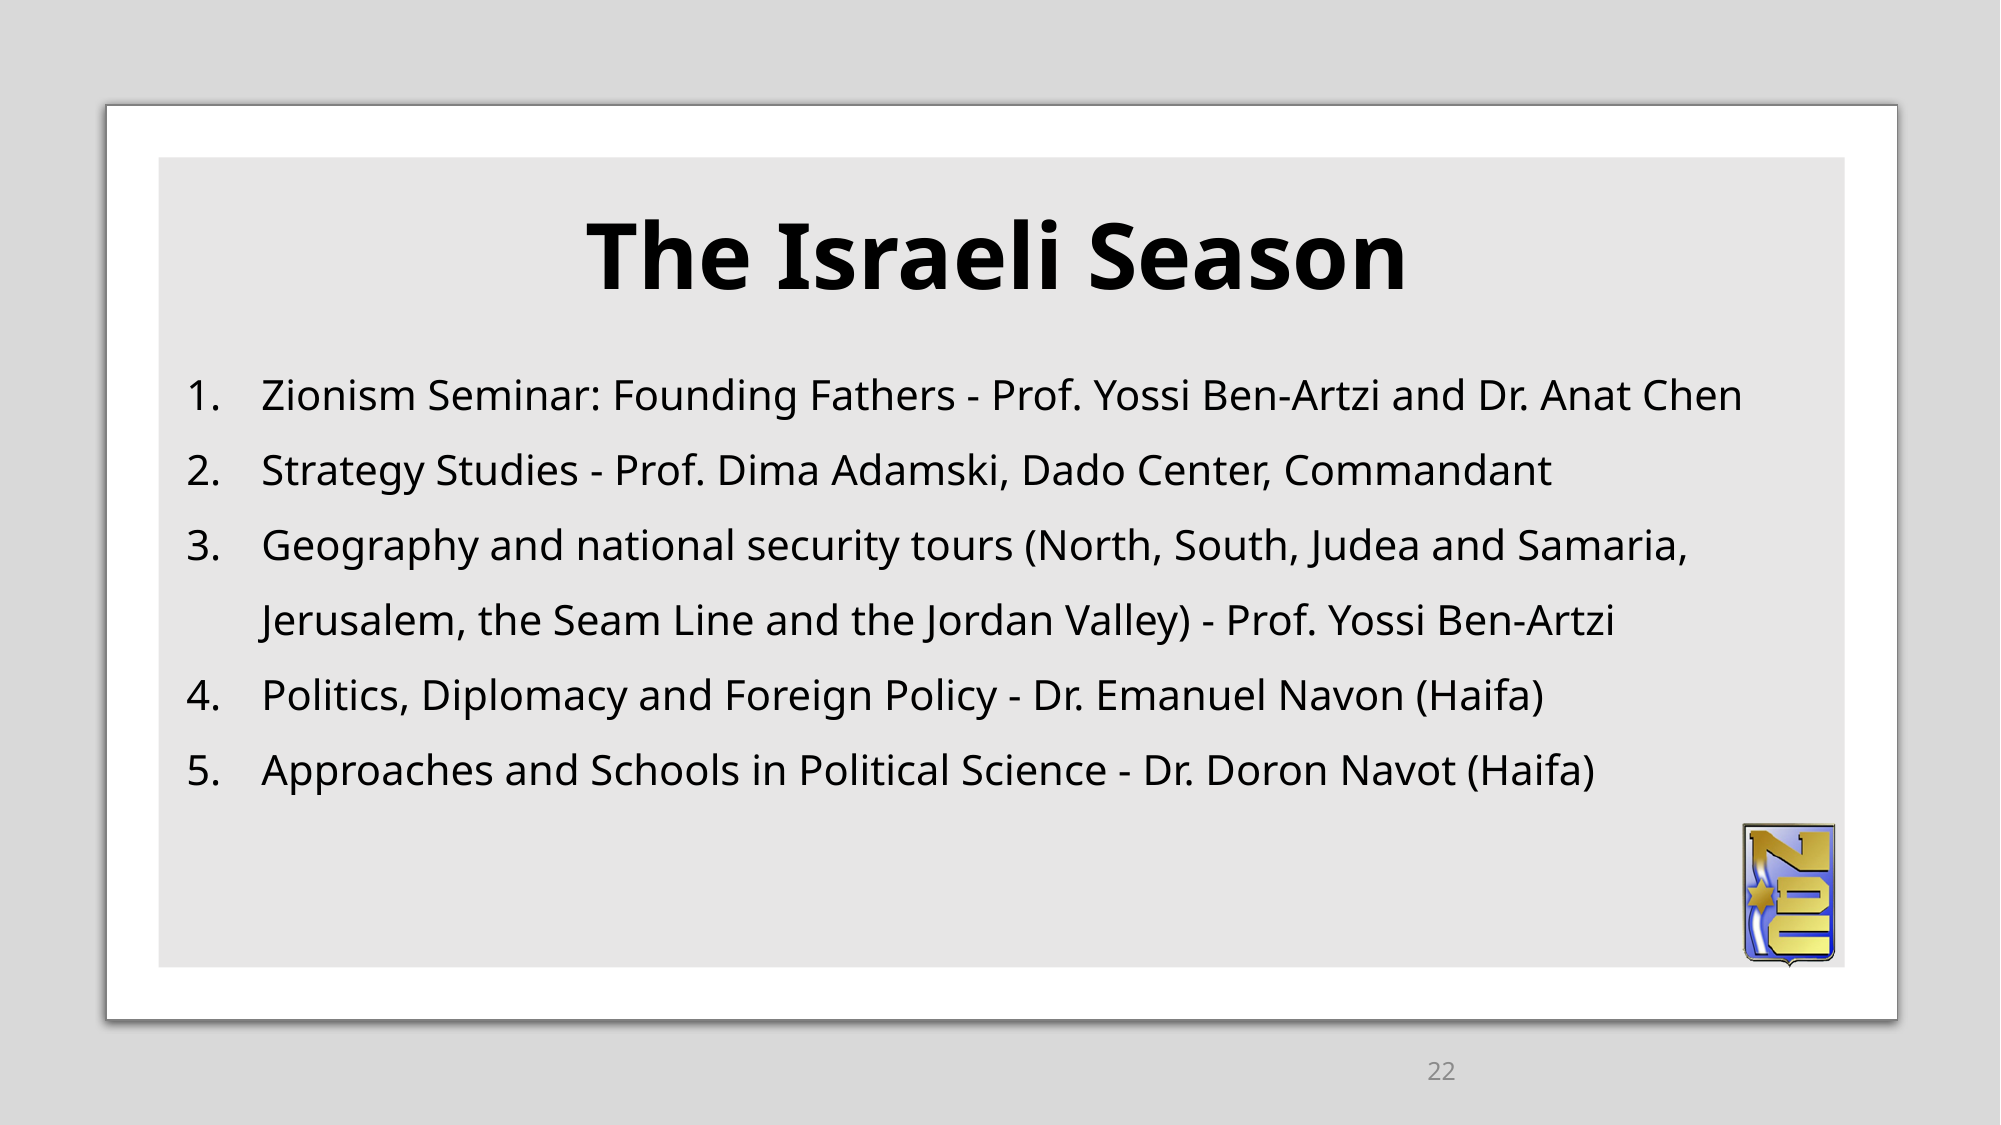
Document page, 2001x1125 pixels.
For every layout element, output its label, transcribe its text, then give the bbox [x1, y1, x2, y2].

title The Israeli Season [207, 182, 1789, 336]
picture [1740, 820, 1837, 968]
text_box [105, 104, 1898, 1021]
text_box Zionism Seminar: Founding Fathers - Prof. Yossi Ben-Artzi and Dr. Anat Chen Strategy Studies - Prof. Dima Adamski, Dado Center, Commandant Geography and national security tours (North, South, Judea and Samaria, Jerusalem, the Seam Line and the Jordan Valley) - Prof. Yossi Ben-Artzi Politics, Diplomacy and Foreign Policy - Dr. Emanuel Navon (Haifa) Approaches and Schools in Political Science - Dr. Doron Navot (Haifa) [171, 336, 1828, 855]
text_box [158, 156, 1846, 968]
slide_number 22 [1412, 1042, 1863, 1103]
text_box [0, 0, 2000, 1125]
